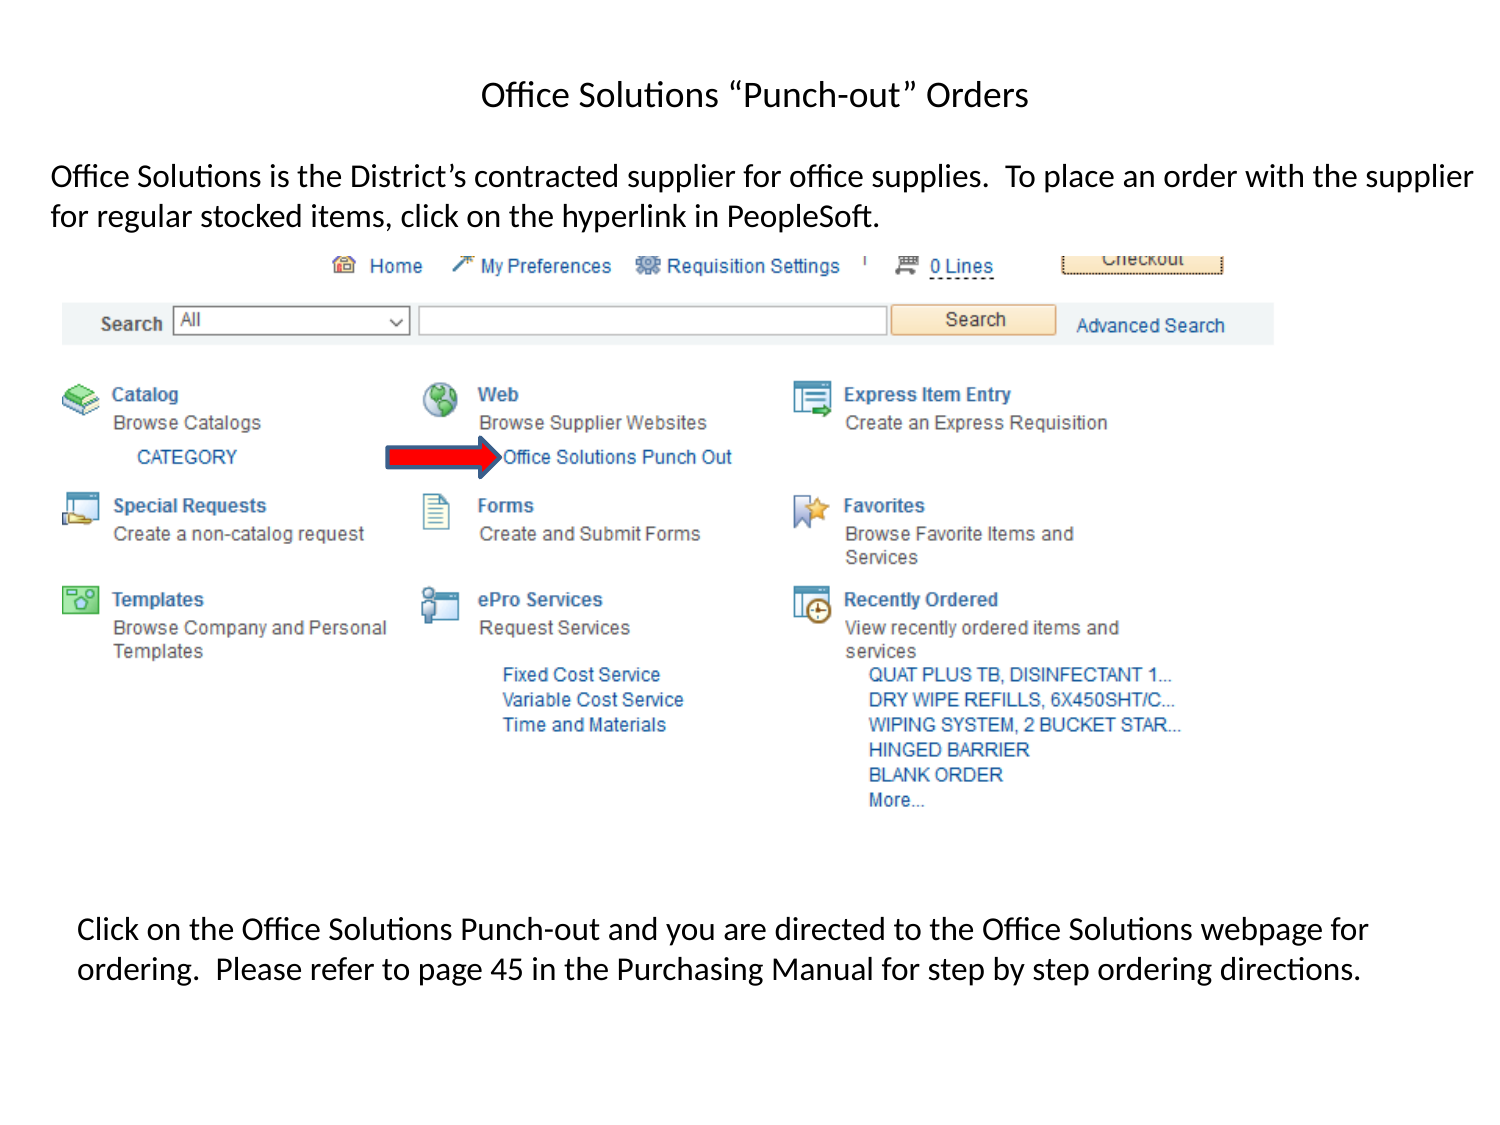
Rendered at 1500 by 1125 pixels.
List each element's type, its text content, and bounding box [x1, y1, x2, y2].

text_box Click on the Office Solutions Punch-out and you are directed to the Office Solutions webpage for ordering. Please refer to page 45 in the Purchasing Manual for step by step ordering directions. [62, 899, 1413, 995]
text_box Office Solutions is the District’s contracted supplier for office supplies. To place an order with the supplier for regular stocked items, click on the hyperlink in PeopleSoft. [35, 146, 1499, 242]
text_box Office Solutions “Punch-out” Orders [466, 62, 1045, 123]
picture [62, 255, 1296, 821]
